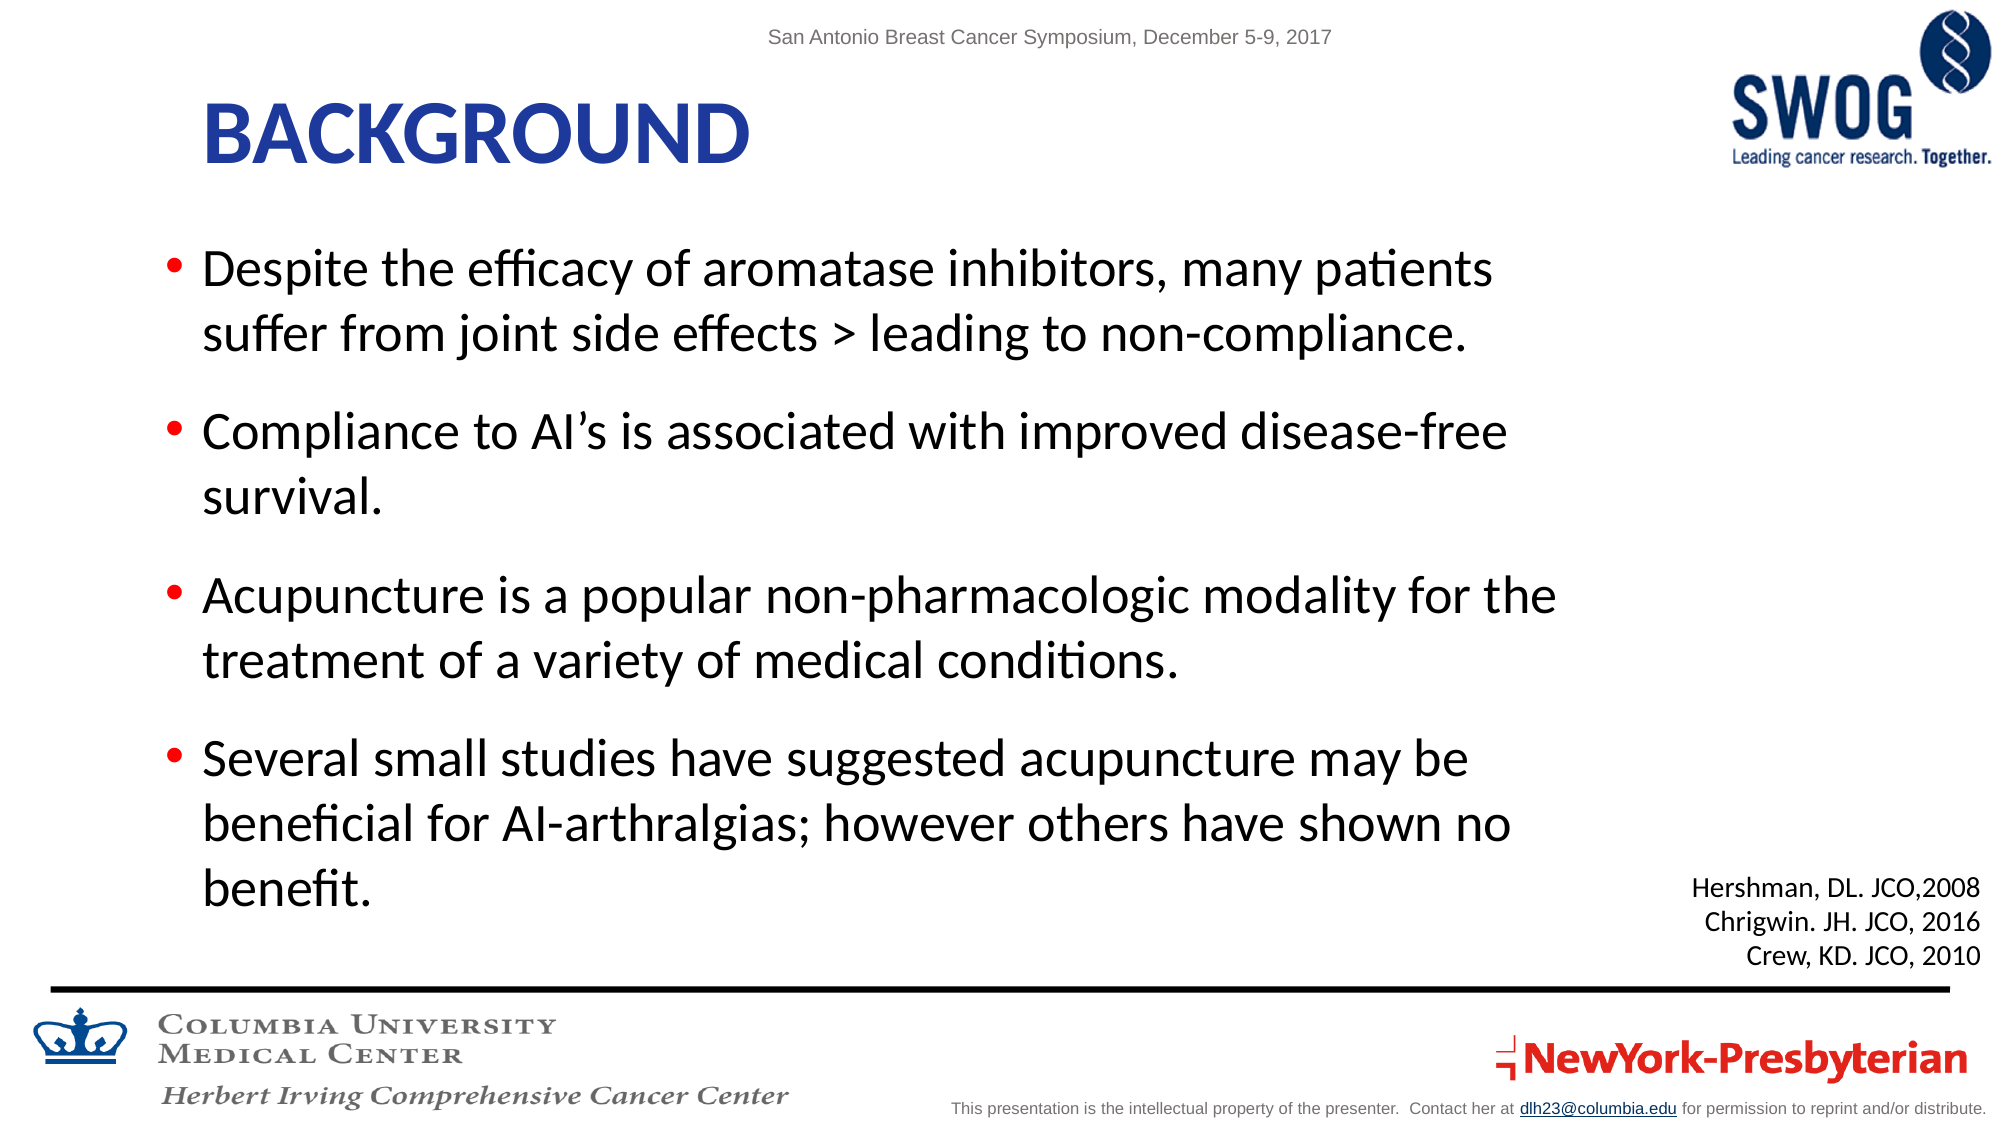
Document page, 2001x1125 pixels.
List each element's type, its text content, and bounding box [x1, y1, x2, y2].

text_box This presentation is the intellectual property of the presenter. Contact her at dlh23@columbia.edu for permission to reprint and/or distribute. [64, 1090, 2000, 1125]
picture [1723, 0, 1999, 175]
text_box Despite the efficacy of aromatase inhibitors, many patients suffer from joint side effects > leading to non-compliance. Compliance to AI’s is associated with improved disease-free survival. Acupuncture is a popular non-pharmacologic modality for the treatment of a variety of medical conditions. Several small studies have suggested acupuncture may be beneficial for AI-arthralgias; however others have shown no benefit. [149, 224, 1637, 859]
title BACKGROUND [187, 24, 1675, 243]
text_box San Antonio Breast Cancer Symposium, December 5-9, 2017 [549, 16, 1550, 57]
text_box Hershman, DL. JCO,2008 Chrigwin. JH. JCO, 2016 Crew, KD. JCO, 2010 [1676, 862, 1996, 980]
text_box [212, 859, 1637, 978]
picture [1462, 1005, 2000, 1113]
